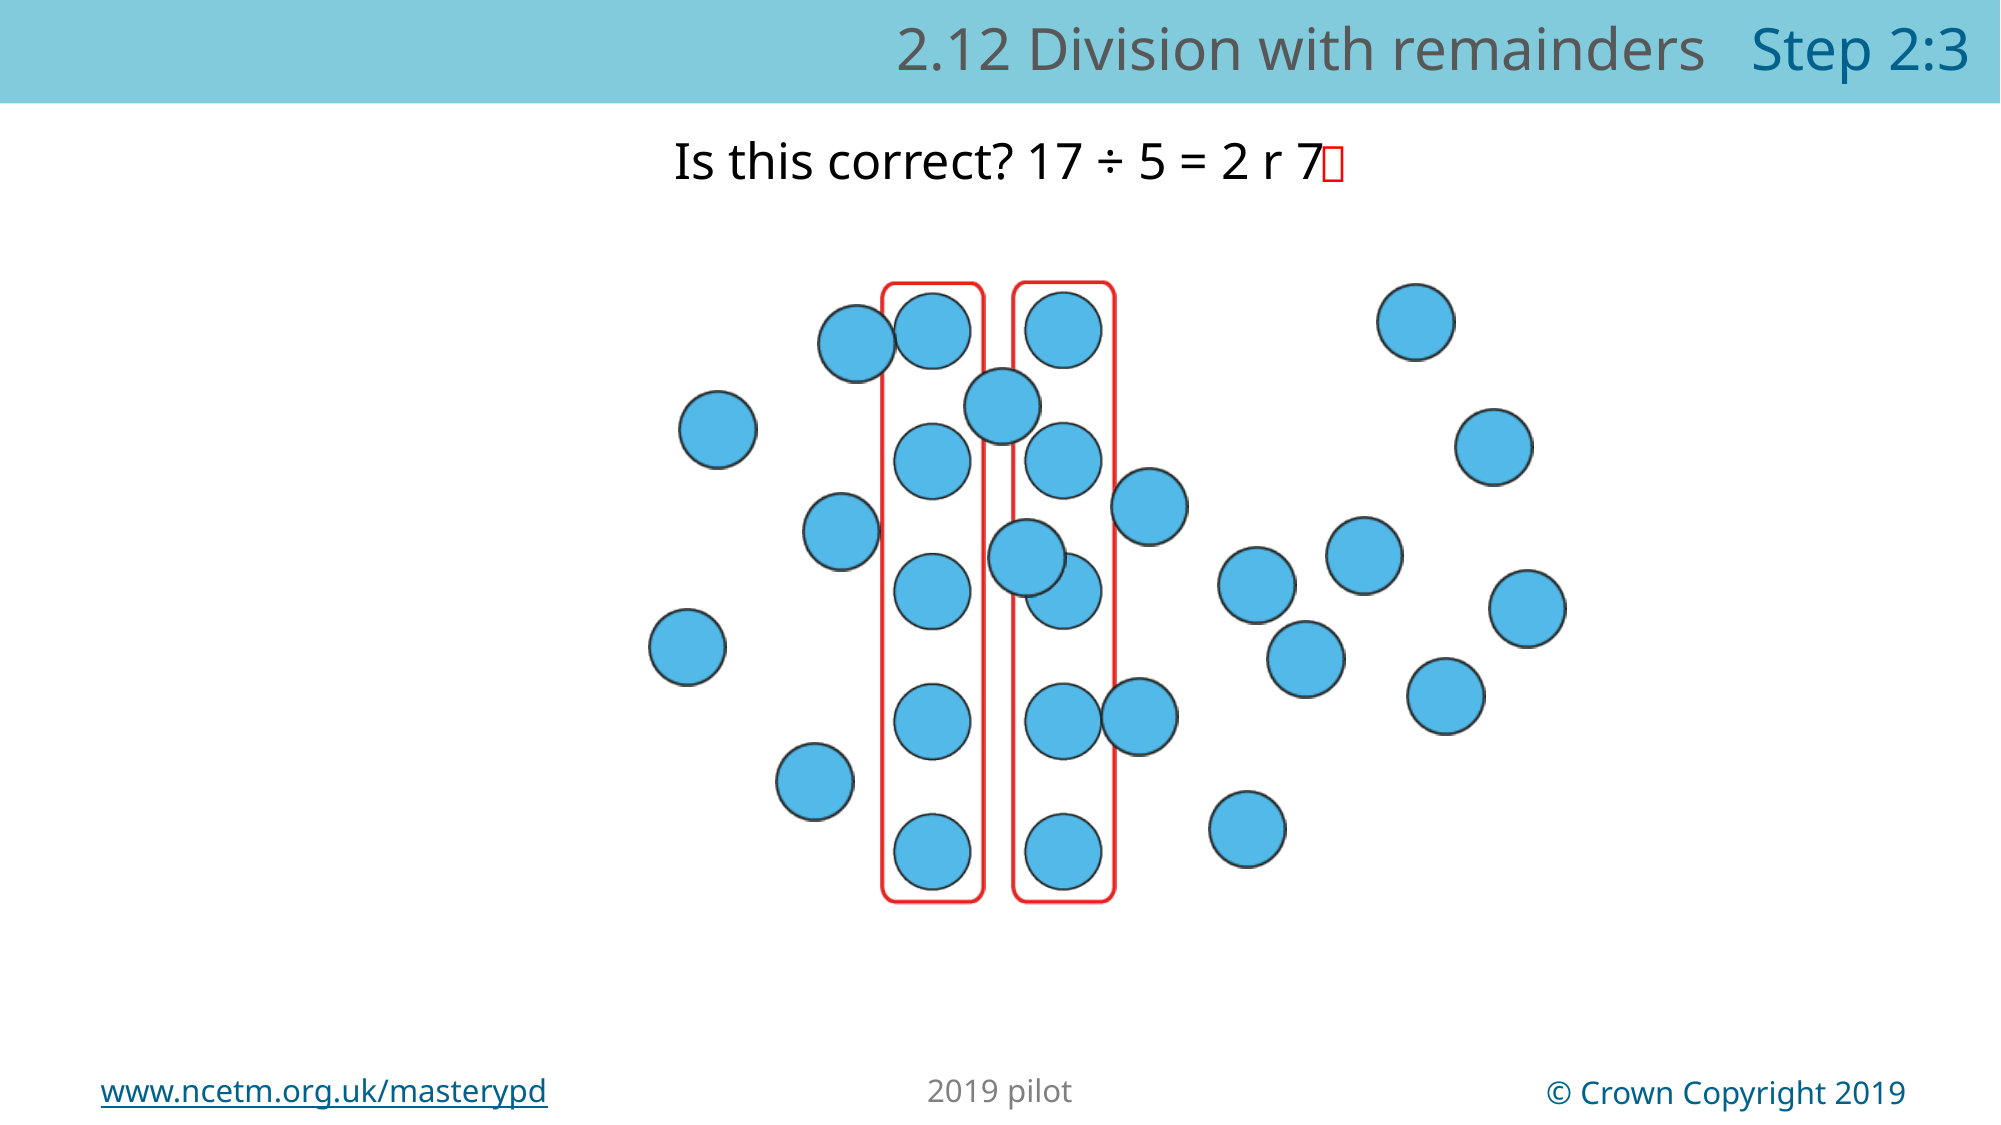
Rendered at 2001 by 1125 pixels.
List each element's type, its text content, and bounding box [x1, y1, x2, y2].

text_box Is this correct? 17 ÷ 5 = 2 r 7 [659, 122, 1341, 198]
picture [1488, 569, 1567, 649]
picture [1454, 408, 1534, 487]
picture [1376, 283, 1456, 362]
picture [1406, 657, 1486, 736]
text_box  [1279, 125, 1387, 201]
picture [678, 390, 758, 470]
picture [1217, 546, 1346, 699]
picture [802, 279, 1189, 905]
picture [1208, 790, 1287, 869]
picture [648, 607, 727, 687]
picture [775, 742, 855, 822]
list 2.12 Division with remainders Step 2:3 [0, 0, 2000, 104]
picture [1325, 516, 1404, 596]
